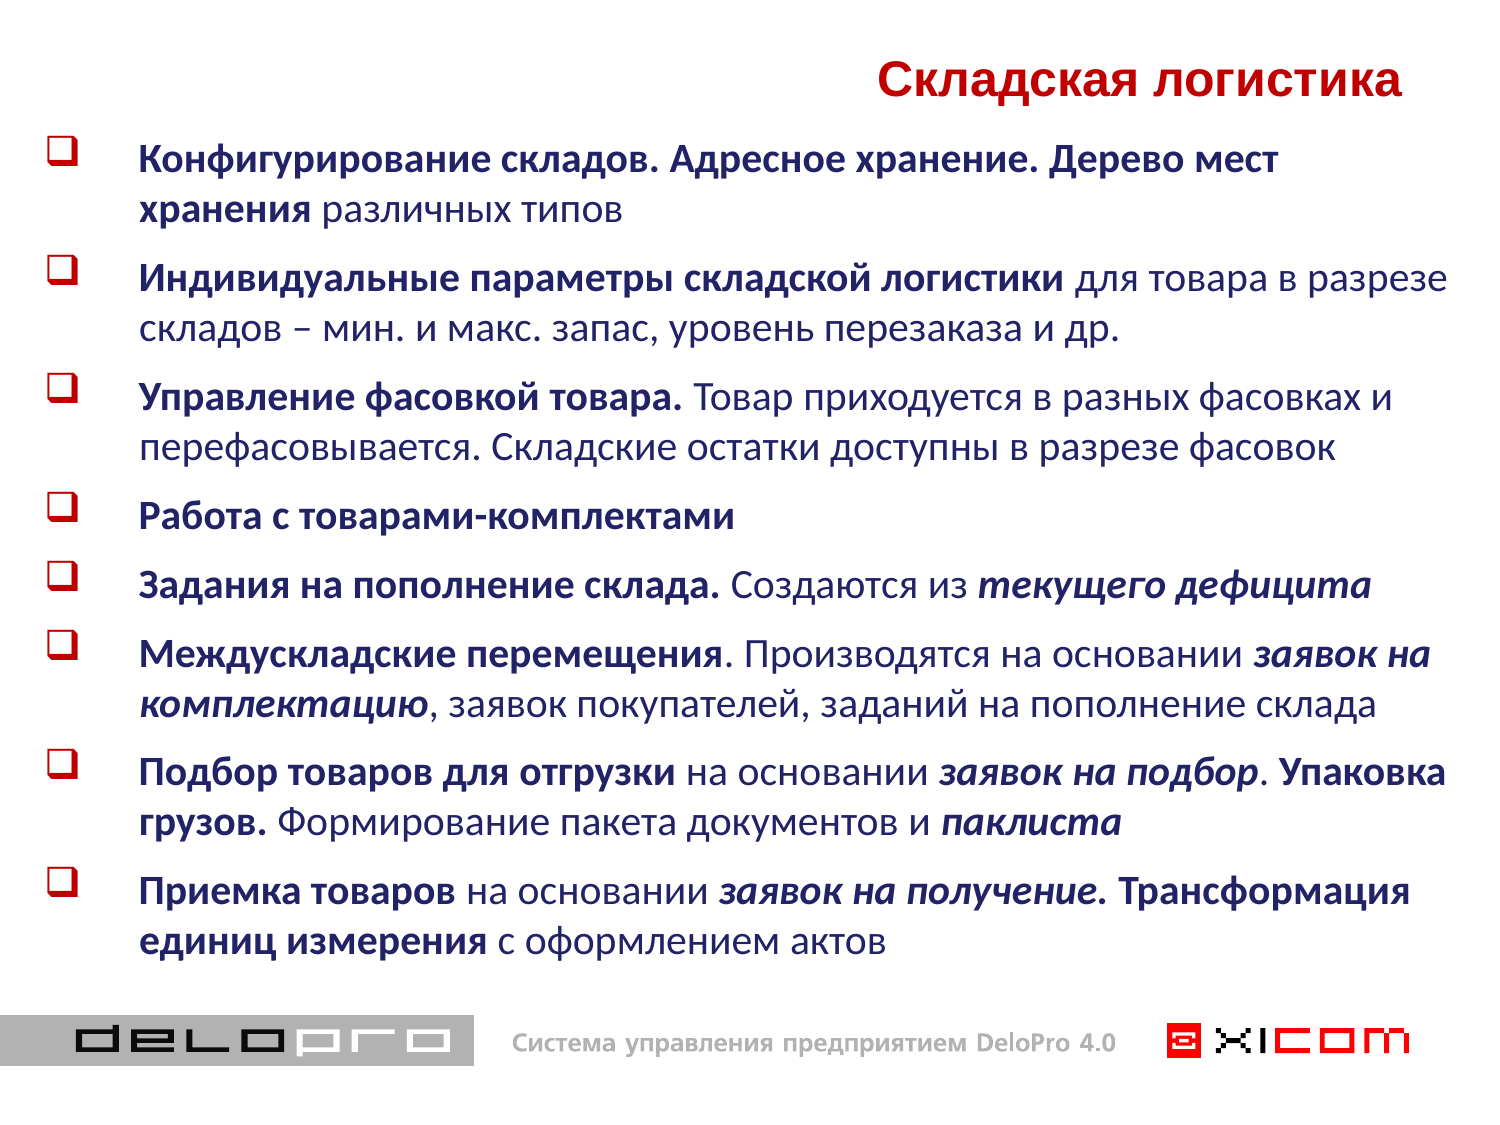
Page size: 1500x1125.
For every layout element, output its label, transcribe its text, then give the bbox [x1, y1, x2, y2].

text_box Конфигурирование складов. Адресное хранение. Дерево мест хранения различных типов Индивидуальные параметры складской логистики для товара в разрезе складов – мин. и макс. запас, уровень перезаказа и др. Управление фасовкой товара. Товар приходуется в разных фасовках и перефасовывается. Складские остатки доступны в разрезе фасовок Работа с товарами-комплектами Задания на пополнение склада. Создаются из текущего дефицита Междускладские перемещения. Производятся на основании заявок на комплектацию, заявок покупателей, заданий на пополнение склада Подбор товаров для отгрузки на основании заявок на подбор. Упаковка грузов. Формирование пакета документов и паклиста Приемка товаров на основании заявок на получение. Трансформация единиц измерения с оформлением актов [29, 123, 1471, 971]
title Складская логистика [70, 35, 1417, 118]
